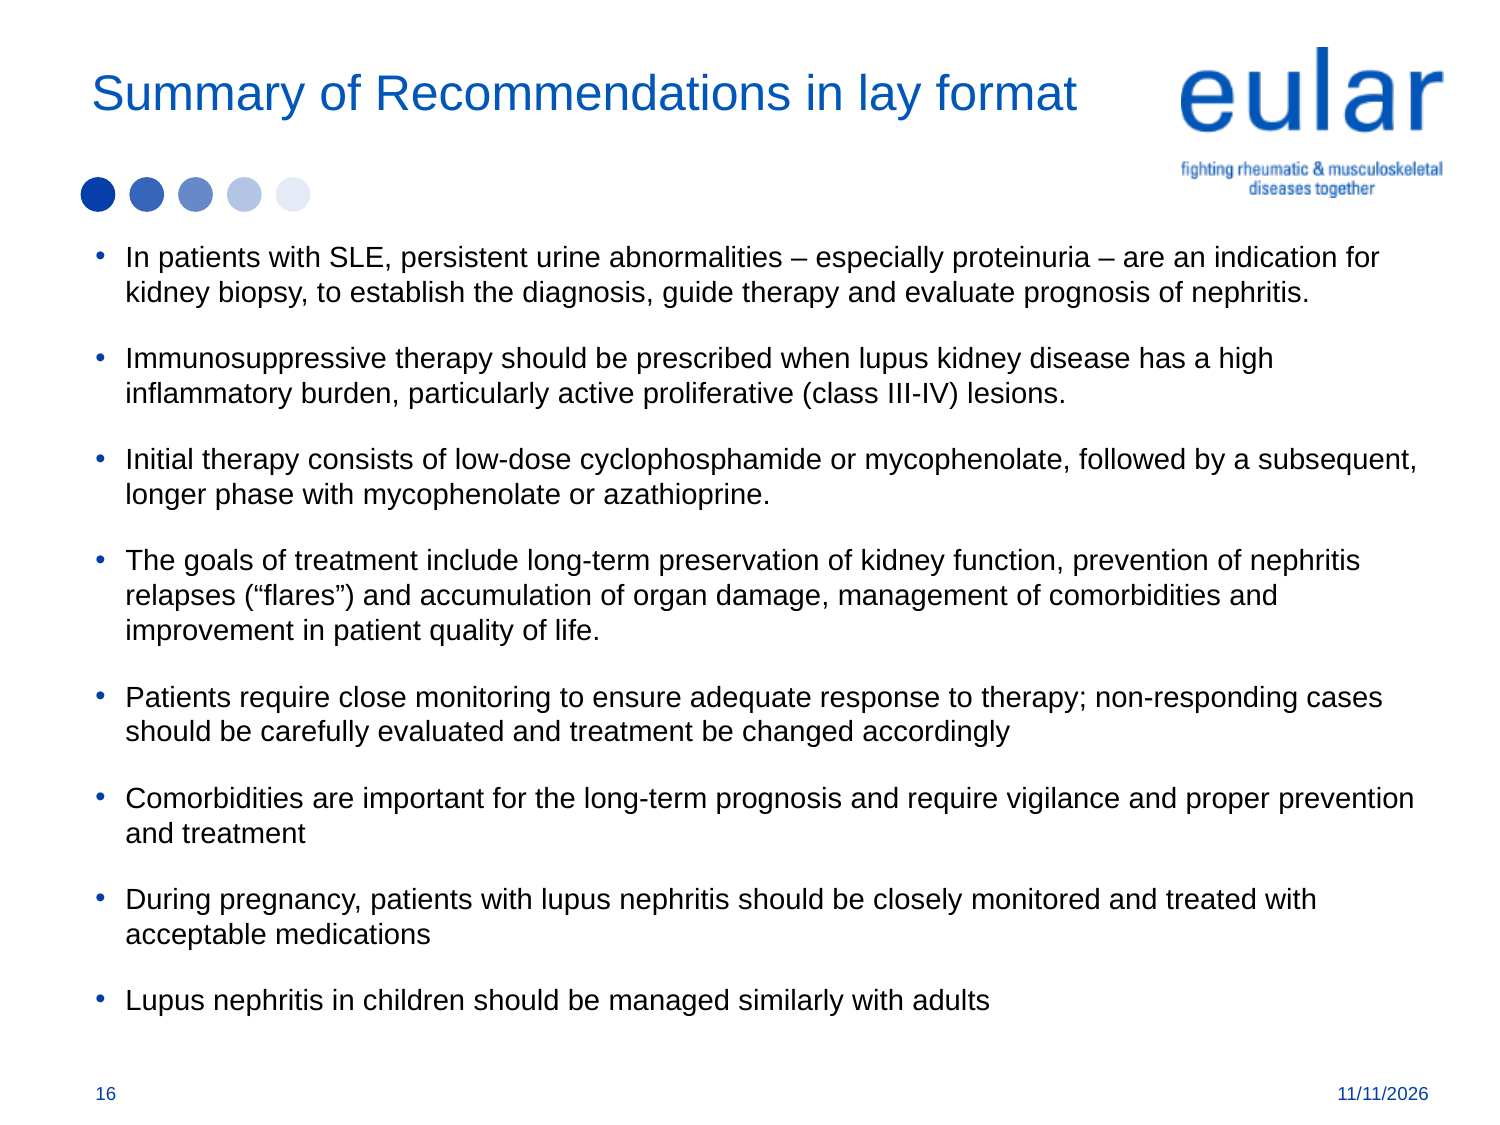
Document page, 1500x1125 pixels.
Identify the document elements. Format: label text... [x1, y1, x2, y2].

slide_number 16 [80, 1070, 224, 1123]
picture [1181, 158, 1444, 198]
title Summary of Recommendations in lay format [76, 53, 1444, 158]
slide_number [1242, 1070, 1444, 1123]
picture [1181, 47, 1444, 53]
list In patients with SLE, persistent urine abnormalities – especially proteinuria – are an indication for kidney biopsy, to establish the diagnosis, guide therapy and evaluate prognosis of nephritis. Immunosuppressive therapy should be prescribed when lupus kidney disease has a high inflammatory burden, particularly active proliferative (class III-IV) lesions. Initial therapy consists of low-dose cyclophosphamide or mycophenolate, followed by a subsequent, longer phase with mycophenolate or azathioprine. The goals of treatment include long-term preservation of kidney function, prevention of nephritis relapses (“flares”) and accumulation of organ damage, management of comorbidities and improvement in patient quality of life. Patients require close monitoring to ensure adequate response to therapy; non-responding cases should be carefully evaluated and treatment be changed accordingly Comorbidities are important for the long-term prognosis and require vigilance and proper prevention and treatment During pregnancy, patients with lupus nephritis should be closely monitored and treated with acceptable medications Lupus nephritis in children should be managed similarly with adults [80, 230, 1444, 1070]
